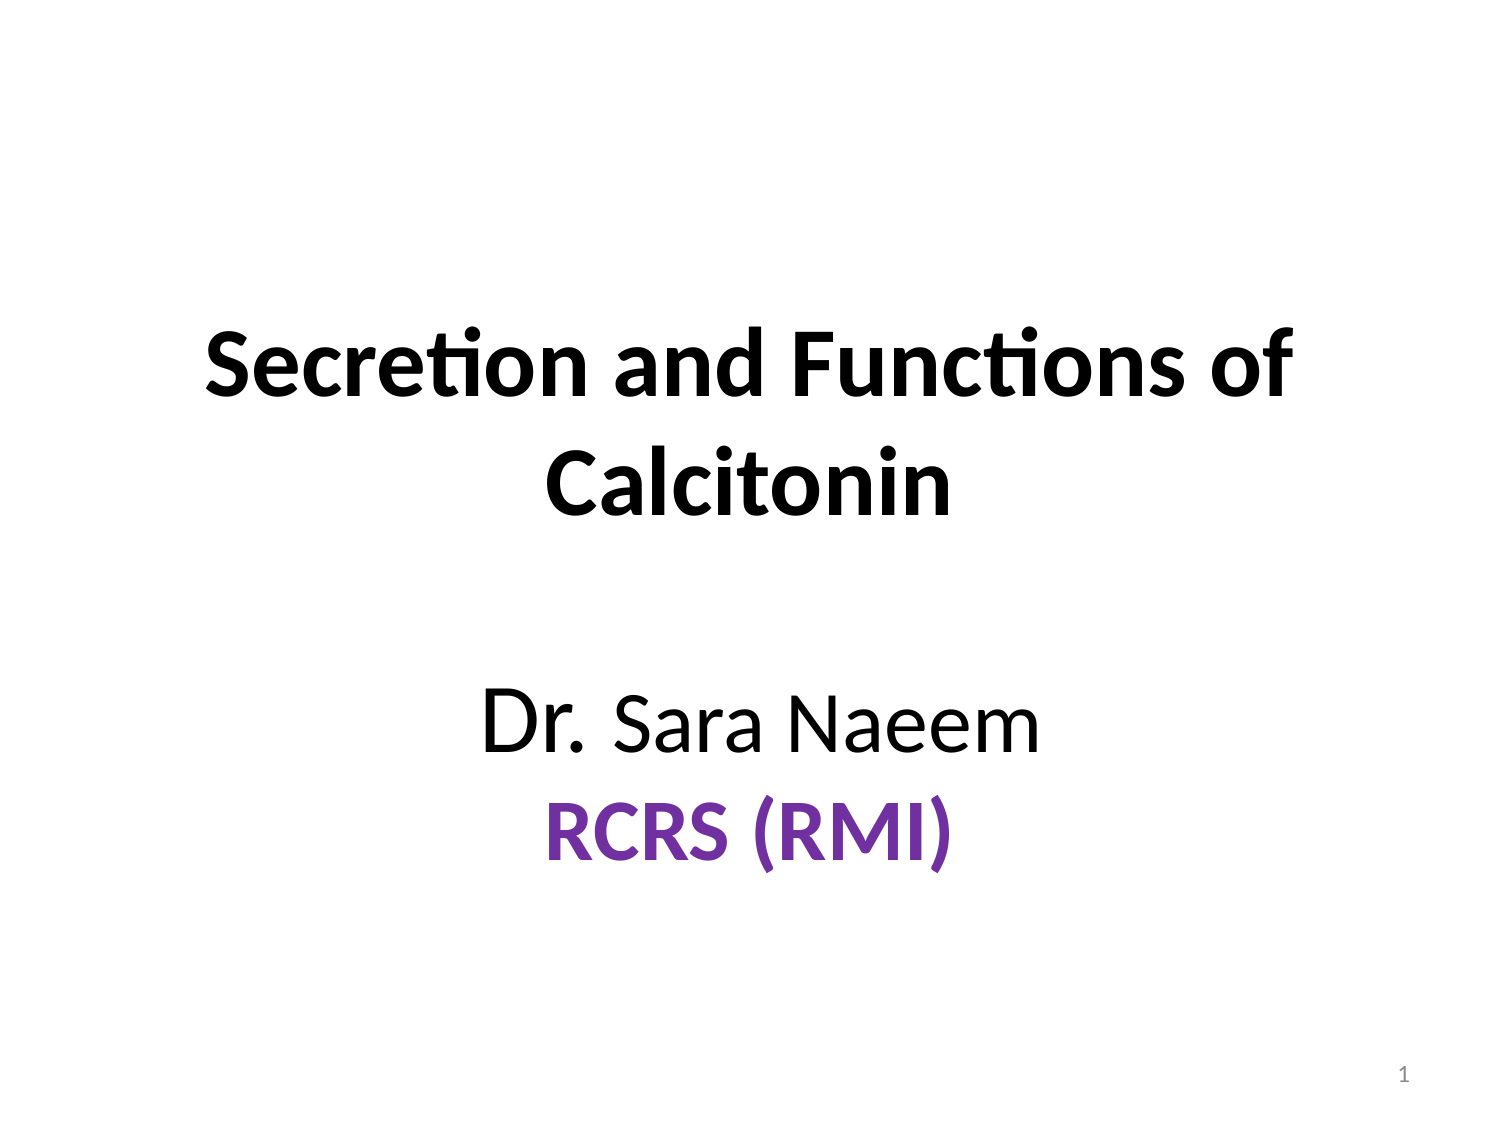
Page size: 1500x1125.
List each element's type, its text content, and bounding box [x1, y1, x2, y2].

title Secretion and Functions of Calcitonin Dr. Sara Naeem RCRS (RMI) [75, 287, 1425, 888]
slide_number 1 [1074, 1042, 1425, 1103]
